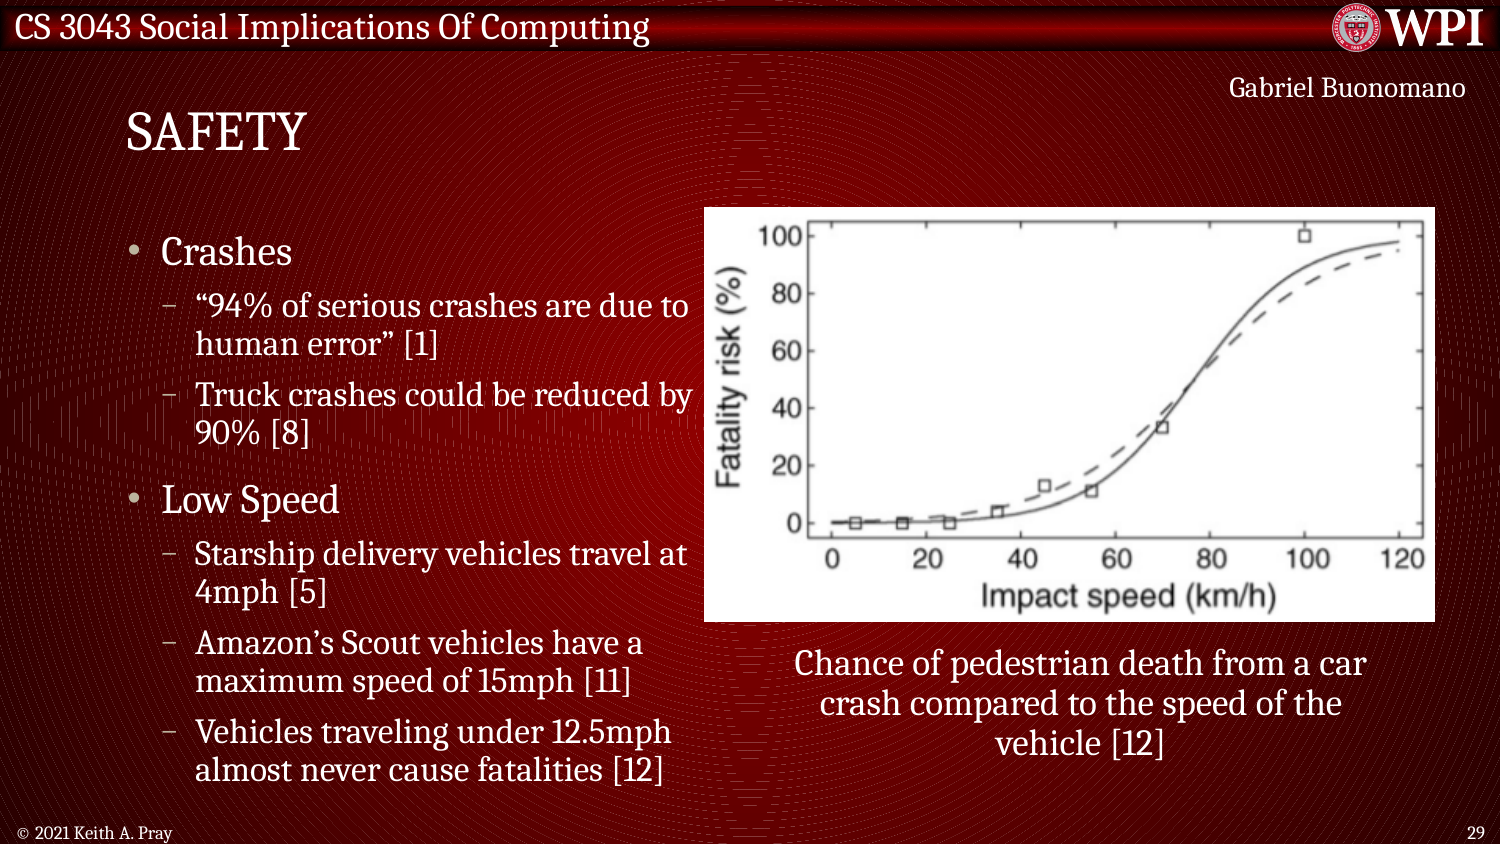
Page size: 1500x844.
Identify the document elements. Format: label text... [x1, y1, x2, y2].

title Safety [112, 59, 1388, 210]
list Crashes “94% of serious crashes are due to human error” [1] Truck crashes could be reduced by 90% [8] Low Speed Starship delivery vehicles travel at 4mph [5] Amazon’s Scout vehicles have a maximum speed of 15mph [11] Vehicles traveling under 12.5mph almost never cause fatalities [12] [112, 221, 725, 772]
footer © 2021 Keith A. Pray [0, 819, 913, 844]
picture [1332, 3, 1483, 52]
slide_number 29 [1397, 819, 1500, 844]
picture [703, 207, 1435, 623]
list Chance of pedestrian death from a car crash compared to the speed of the vehicle [12] [774, 637, 1388, 772]
text_box Gabriel Buonomano [1123, 61, 1481, 111]
